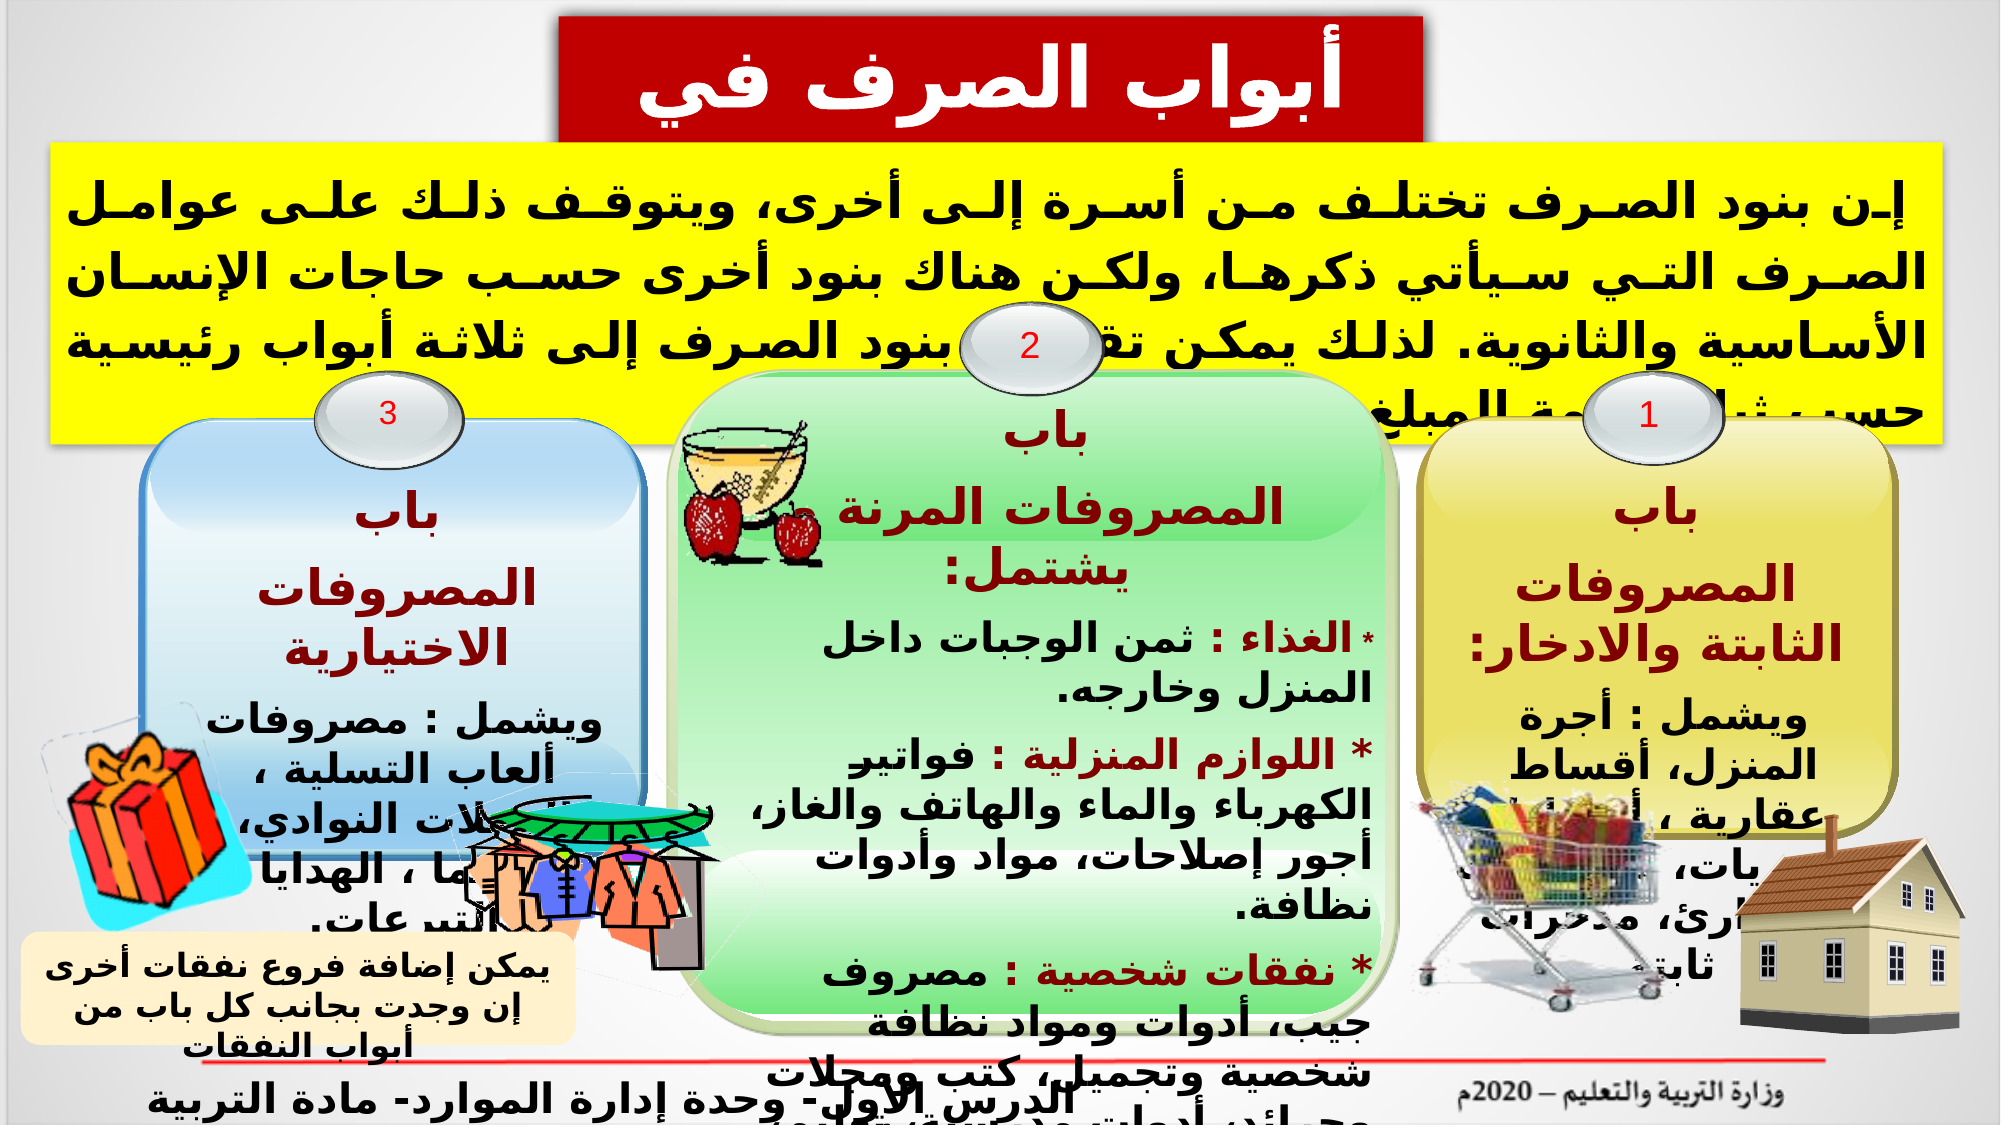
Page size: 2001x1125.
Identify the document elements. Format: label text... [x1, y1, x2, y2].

text_box يمكن إضافة فروع نفقات أخرى إن وجدت بجانب كل باب من أبواب النفقات [20, 931, 575, 1045]
text_box إن بنود الصرف تختلف من أسرة إلى أخرى، ويتوقف ذلك على عوامل الصرف التي سيأتي ذكرها، ولكن هناك بنود أخرى حسب حاجات الإنسان الأساسية والثانوية. لذلك يمكن تقسيم بنود الصرف إلى ثلاثة أبواب رئيسية حسب ثبات قيمة المبلغ المصروف: [49, 141, 1944, 445]
picture [0, 0, 2001, 1125]
text_box الدرس الأول- وحدة إدارة الموارد- مادة التربية الأسرية-الصف الثالث الإعدادي [47, 1064, 1177, 1125]
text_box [138, 301, 1899, 1033]
text_box أبواب الصرف في الميزانية المنزلية [558, 16, 1423, 141]
